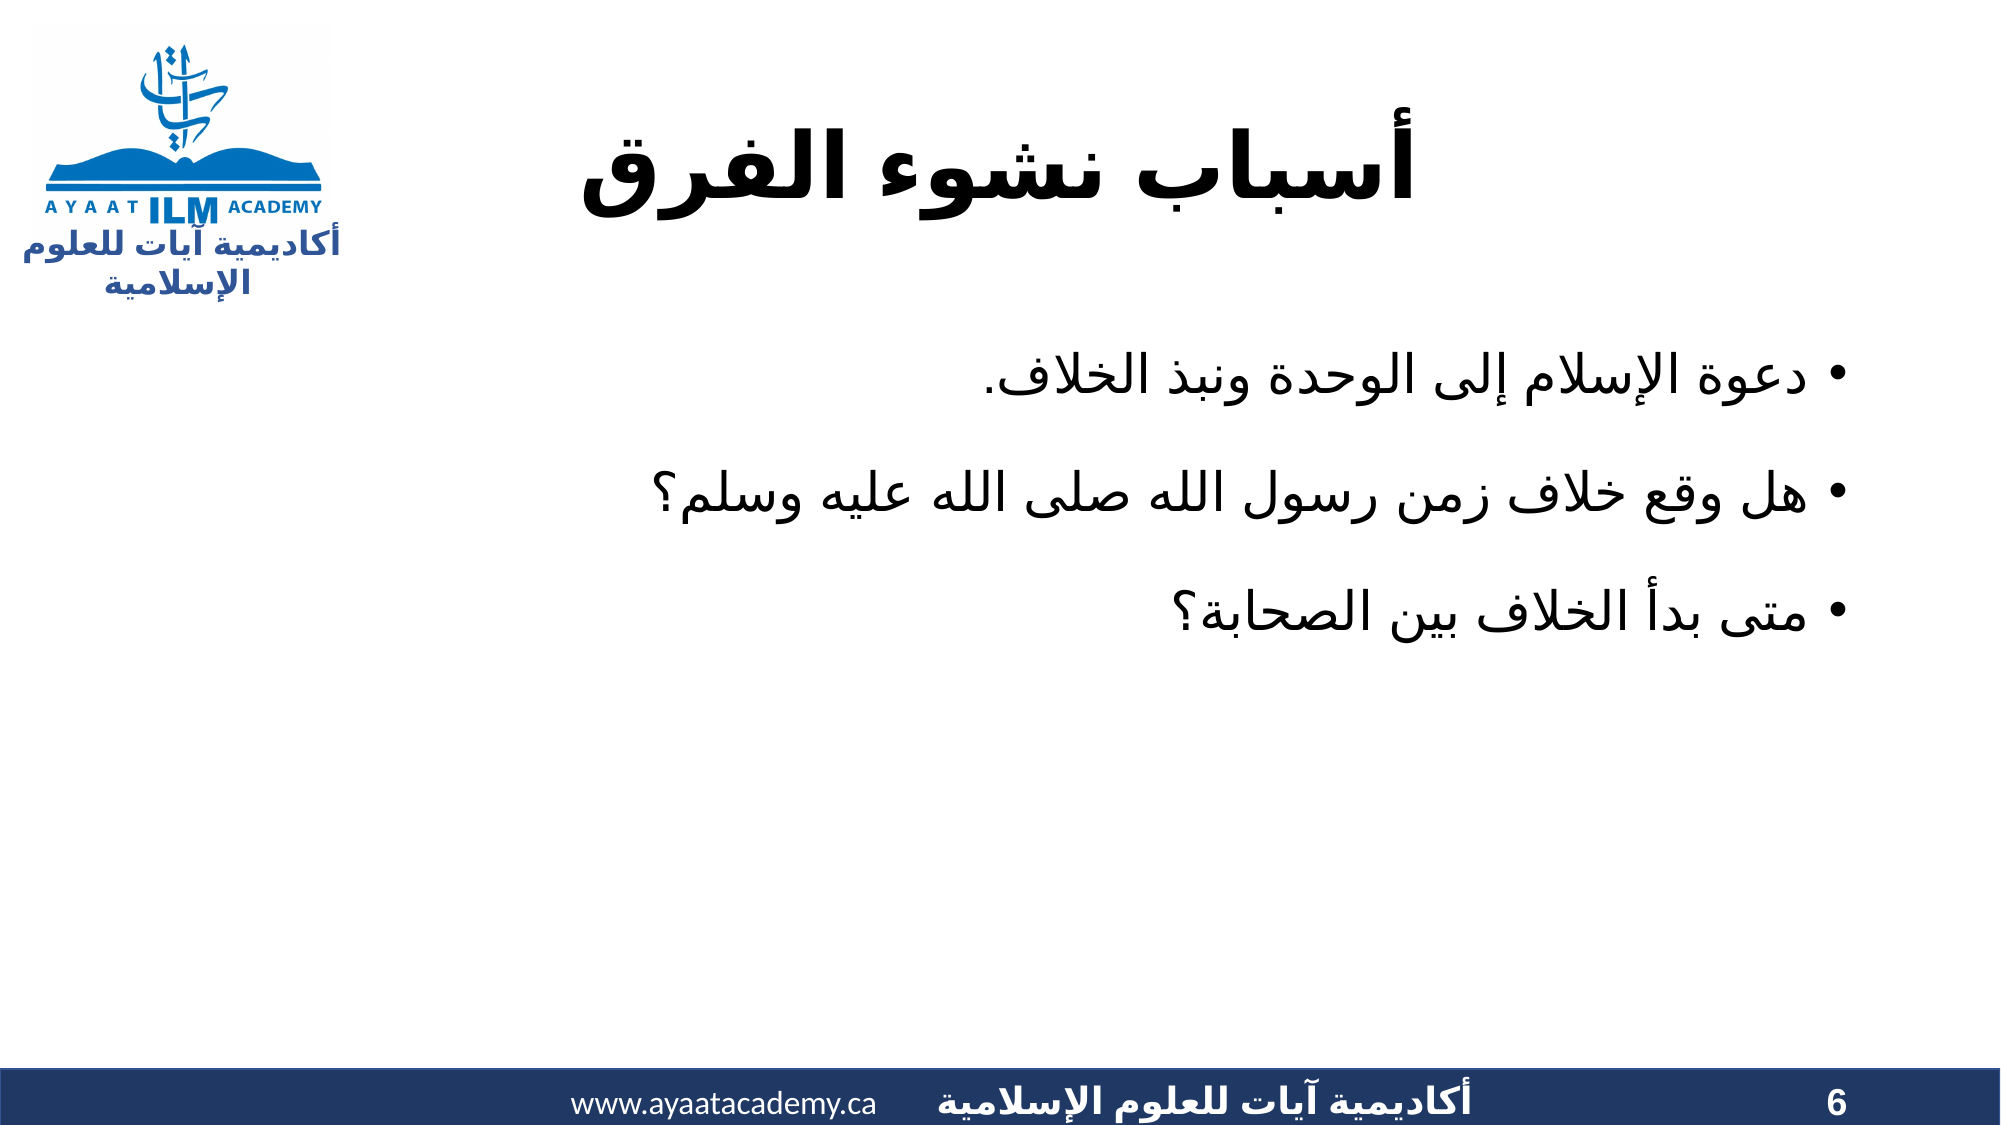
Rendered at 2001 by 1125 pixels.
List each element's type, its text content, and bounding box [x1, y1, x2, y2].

title أسباب نشوء الفرق [137, 59, 1863, 278]
picture [32, 21, 332, 241]
slide_number 6 [1412, 1070, 1863, 1125]
list دعوة الإسلام إلى الوحدة ونبذ الخلاف. هل وقع خلاف زمن رسول الله صلى الله عليه وسلم؟ متى بدأ الخلاف بين الصحابة؟ [137, 299, 1863, 1014]
